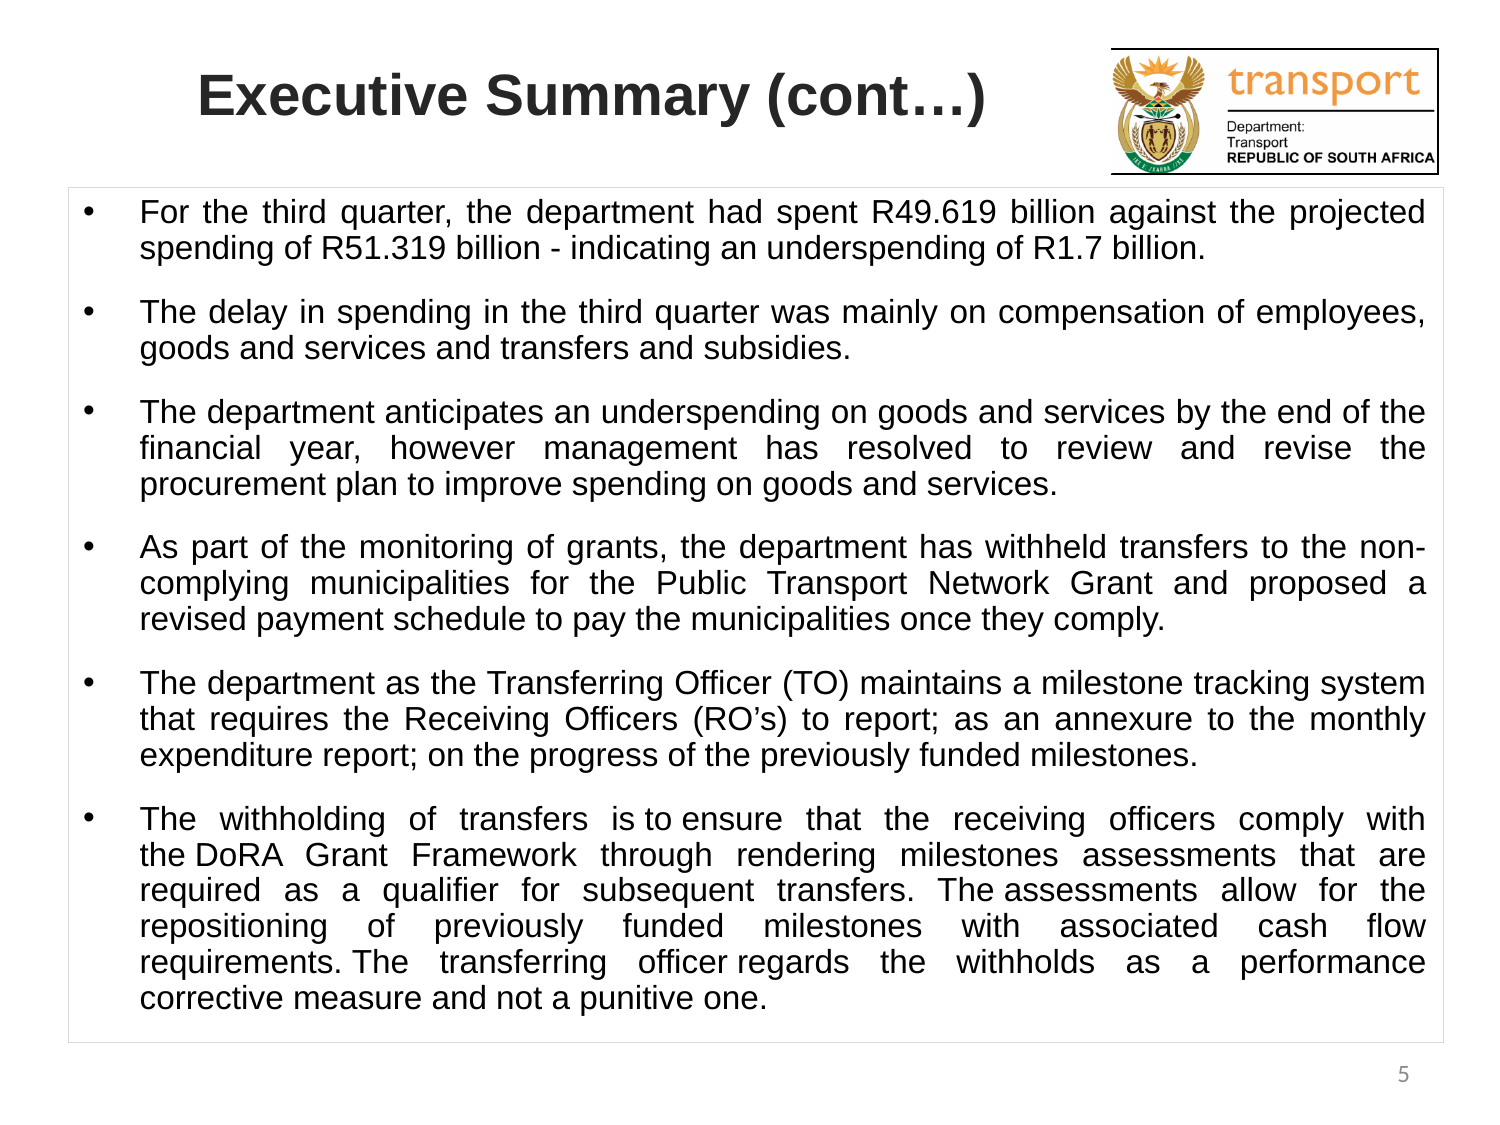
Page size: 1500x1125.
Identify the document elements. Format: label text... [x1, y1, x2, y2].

slide_number 5 [1074, 1042, 1425, 1103]
picture [1112, 49, 1438, 174]
list For the third quarter, the department had spent R49.619 billion against the projected spending of R51.319 billion - indicating an underspending of R1.7 billion. The delay in spending in the third quarter was mainly on compensation of employees, goods and services and transfers and subsidies. The department anticipates an underspending on goods and services by the end of the financial year, however management has resolved to review and revise the procurement plan to improve spending on goods and services. As part of the monitoring of grants, the department has withheld transfers to the non-complying municipalities for the Public Transport Network Grant and proposed a revised payment schedule to pay the municipalities once they comply. The department as the Transferring Officer (TO) maintains a milestone tracking system that requires the Receiving Officers (RO’s) to report; as an annexure to the monthly expenditure report; on the progress of the previously funded milestones. The withholding of transfers is to ensure that the receiving officers comply with the DoRA Grant Framework through rendering milestones assessments that are required as a qualifier for subsequent transfers. The assessments allow for the repositioning of previously funded milestones with associated cash flow requirements. The transferring officer regards the withholds as a performance corrective measure and not a punitive one. [68, 187, 1444, 1043]
text_box Executive Summary (cont…) [70, 48, 1113, 175]
